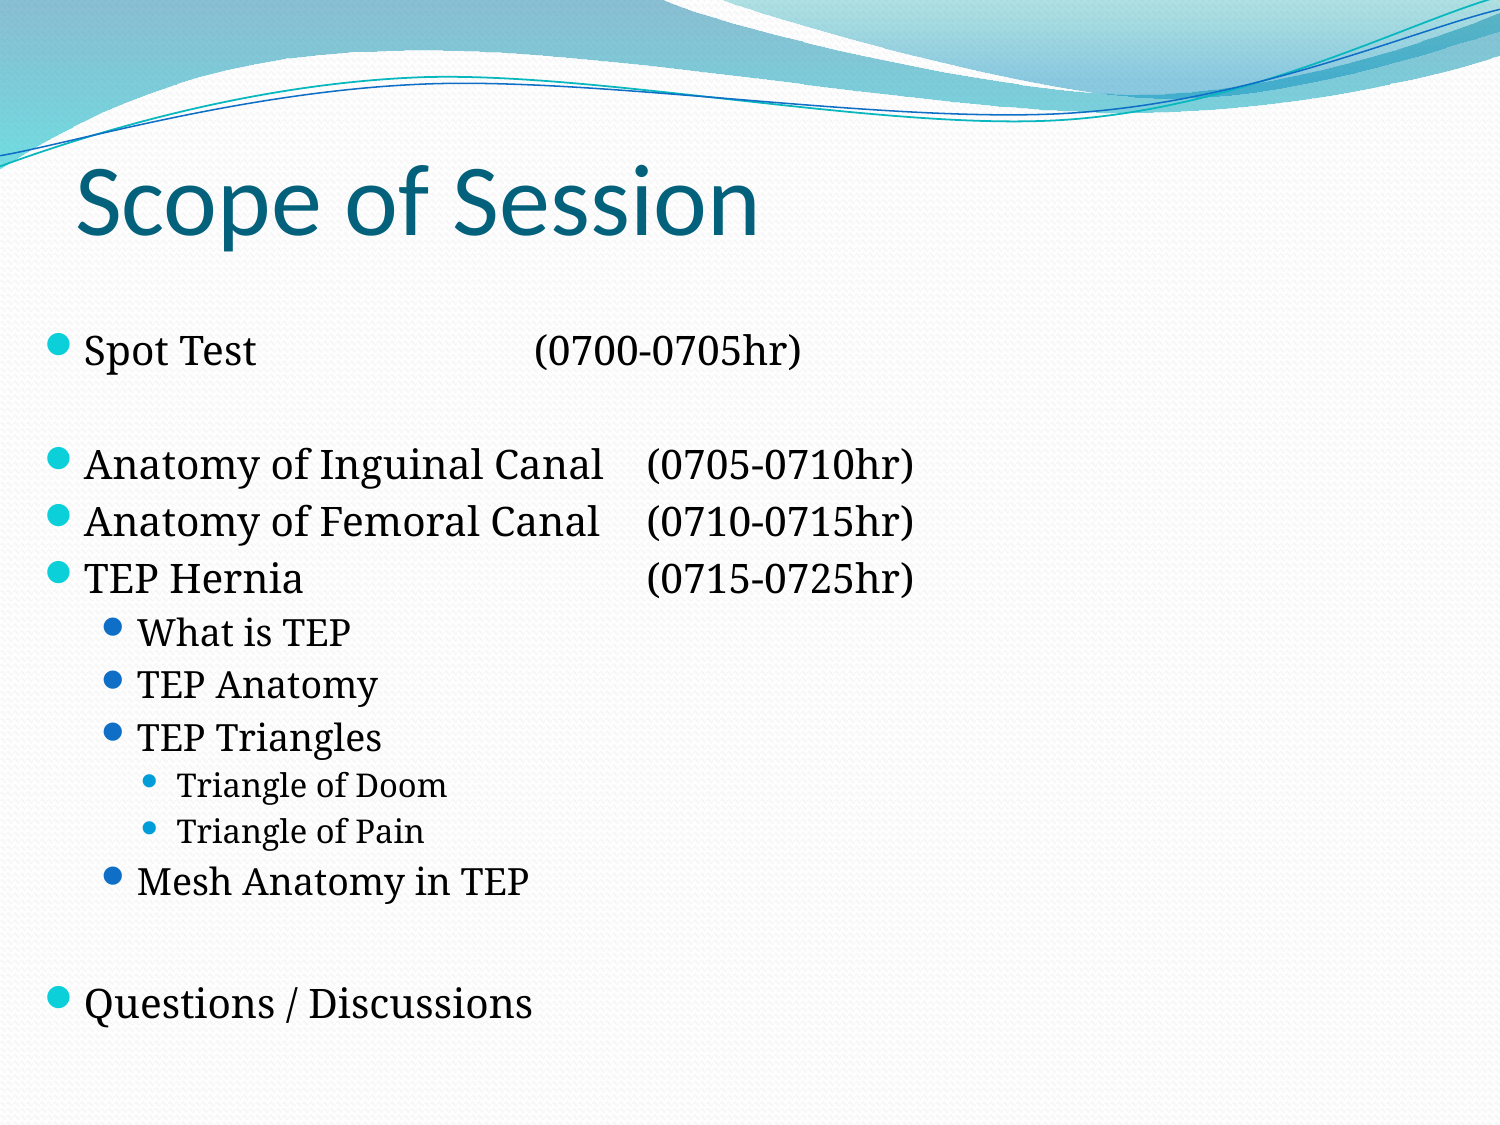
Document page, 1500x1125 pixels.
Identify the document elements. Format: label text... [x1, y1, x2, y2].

list Spot Test (0700-0705hr) Anatomy of Inguinal Canal (0705-0710hr) Anatomy of Femoral Canal (0710-0715hr) TEP Hernia (0715-0725hr) What is TEP TEP Anatomy TEP Triangles Triangle of Doom Triangle of Pain Mesh Anatomy in TEP Questions / Discussions [29, 317, 1471, 1038]
title Scope of Session [75, 125, 1425, 256]
